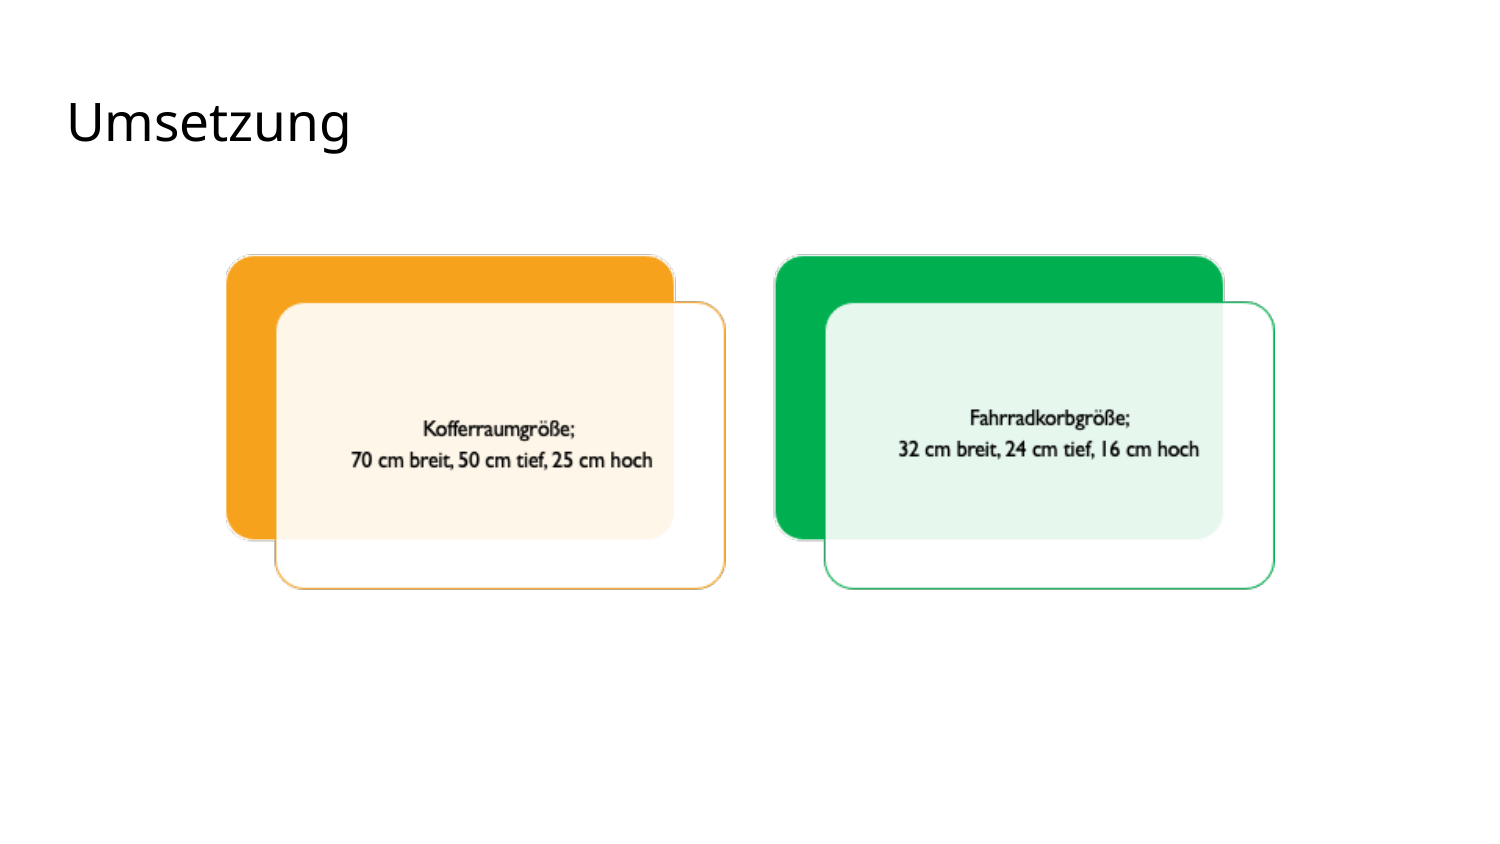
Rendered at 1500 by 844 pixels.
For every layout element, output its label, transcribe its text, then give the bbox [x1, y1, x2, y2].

picture [225, 211, 1275, 633]
title Umsetzung [51, 72, 1449, 167]
